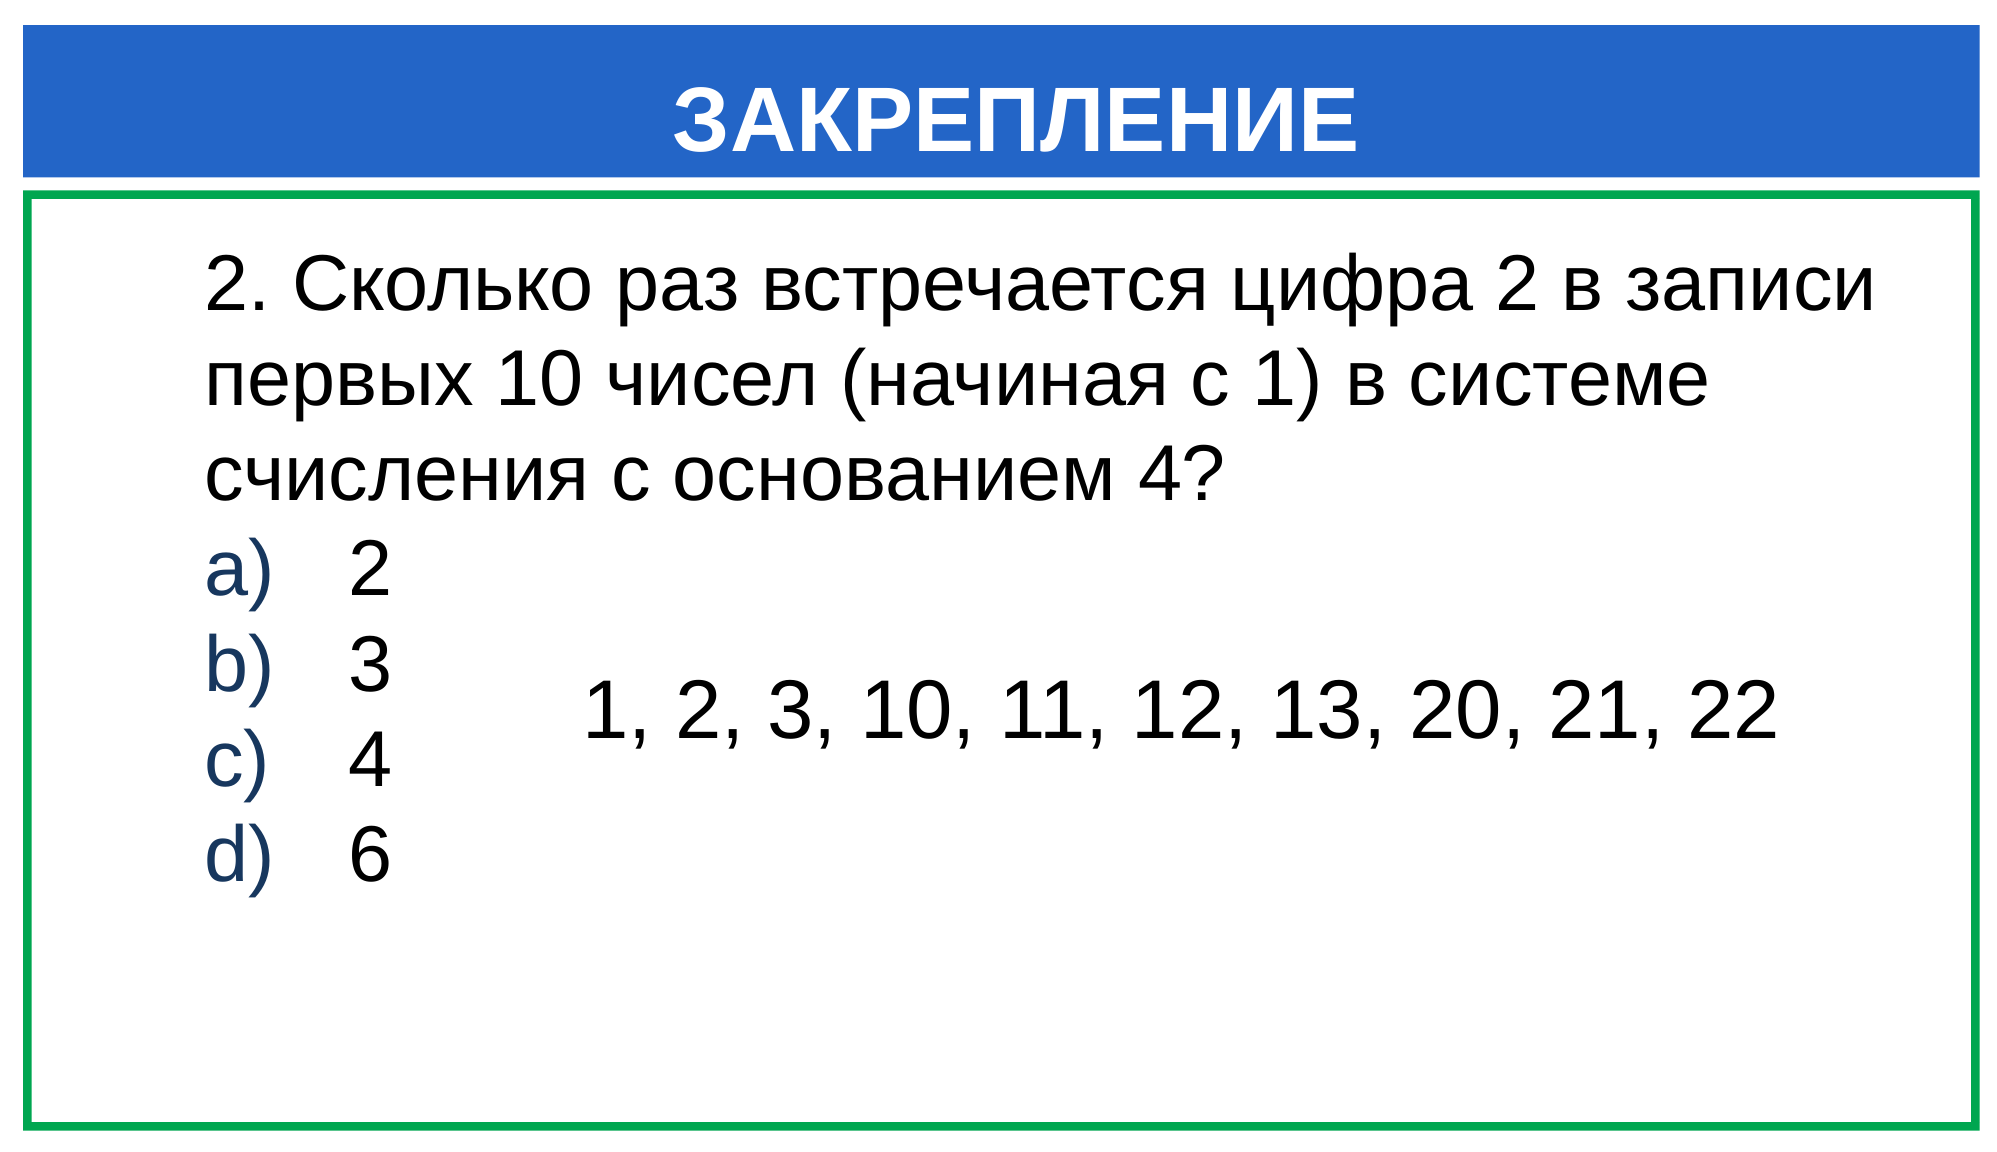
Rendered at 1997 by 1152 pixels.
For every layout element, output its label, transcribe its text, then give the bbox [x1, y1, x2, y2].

text_box 1, 2, 3, 10, 11, 12, 13, 20, 21, 22 [564, 646, 1913, 765]
title ЗАКРЕПЛЕНИЕ [37, 60, 1997, 143]
text_box 2. Сколько раз встречается цифра 2 в записи первых 10 чисел (начиная с 1) в системе счисления с основанием 4? 2 3 4 6 [189, 224, 1948, 1000]
